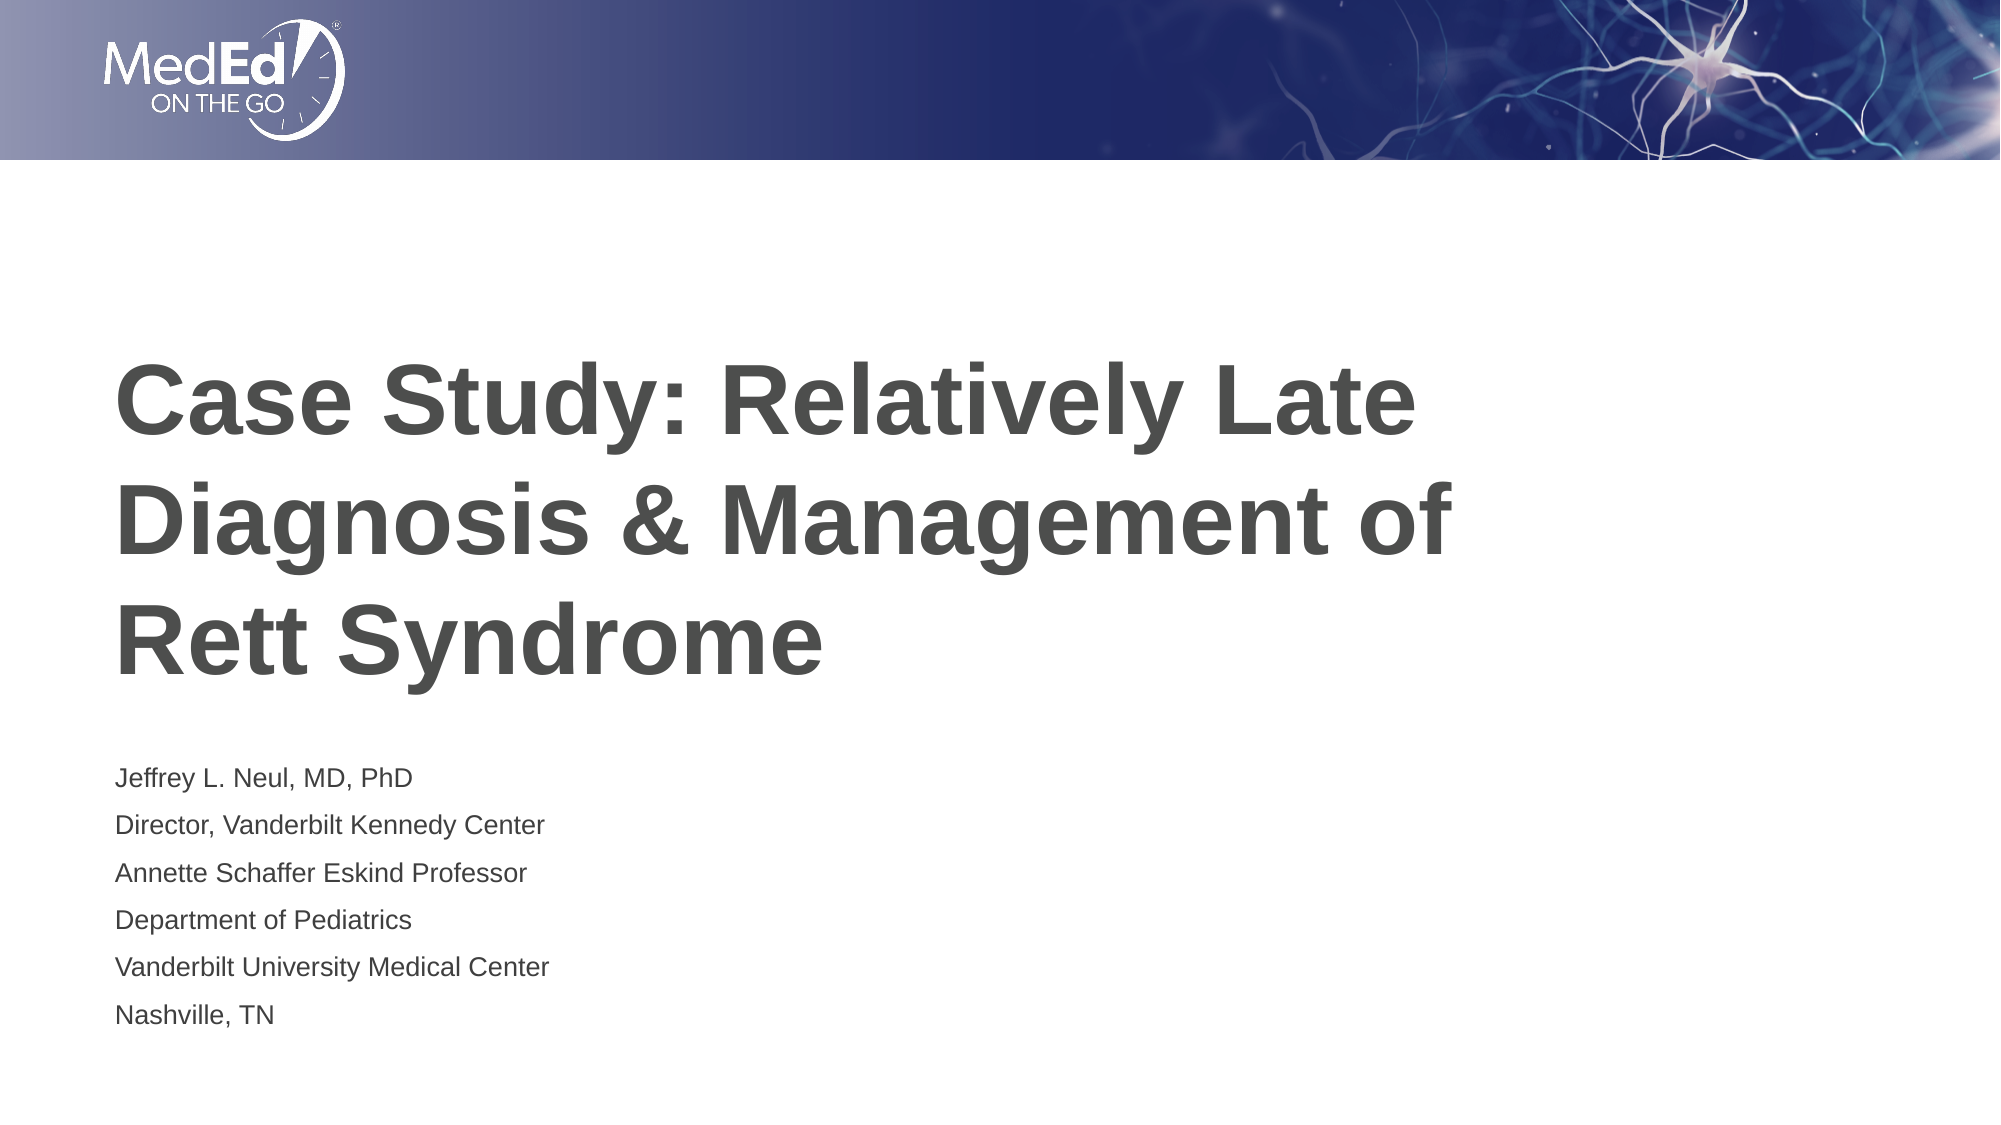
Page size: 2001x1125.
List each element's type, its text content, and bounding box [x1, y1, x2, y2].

list Jeffrey L. Neul, MD, PhD Director, Vanderbilt Kennedy Center Annette Schaffer Eskind Professor Department of Pediatrics Vanderbilt University Medical Center Nashville, TN [99, 752, 1825, 1038]
title Case Study: Relatively Late Diagnosis & Management of Rett Syndrome [99, 280, 1655, 749]
picture [0, 0, 2000, 160]
